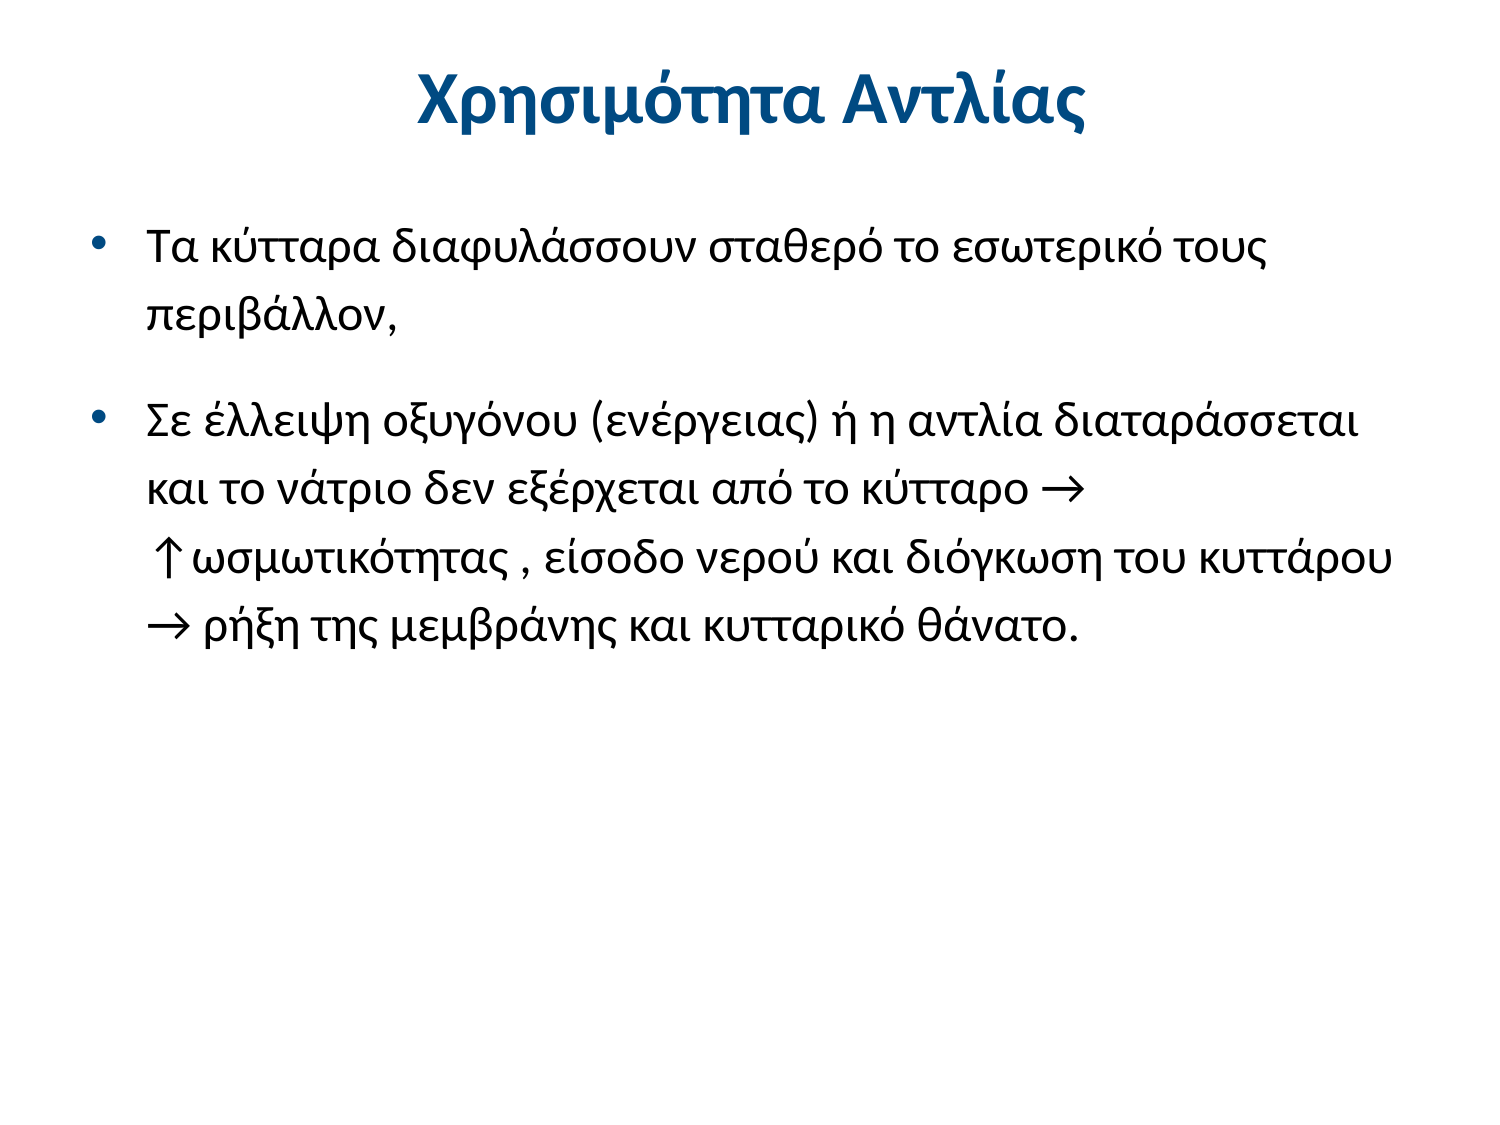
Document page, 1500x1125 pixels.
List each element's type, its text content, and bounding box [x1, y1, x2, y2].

title Χρησιμότητα Αντλίας [76, 19, 1427, 169]
list Τα κύτταρα διαφυλάσσουν σταθερό το εσωτερικό τους περιβάλλον, Σε έλλειψη οξυγόνου (ενέργειας) ή η αντλία διαταράσσεται και το νάτριο δεν εξέρχεται από το κύτταρο → ↑ωσμωτικότητας , είσοδο νερού και διόγκωση του κυττάρου → ρήξη της μεμβράνης και κυτταρικό θάνατο. [75, 196, 1425, 1024]
